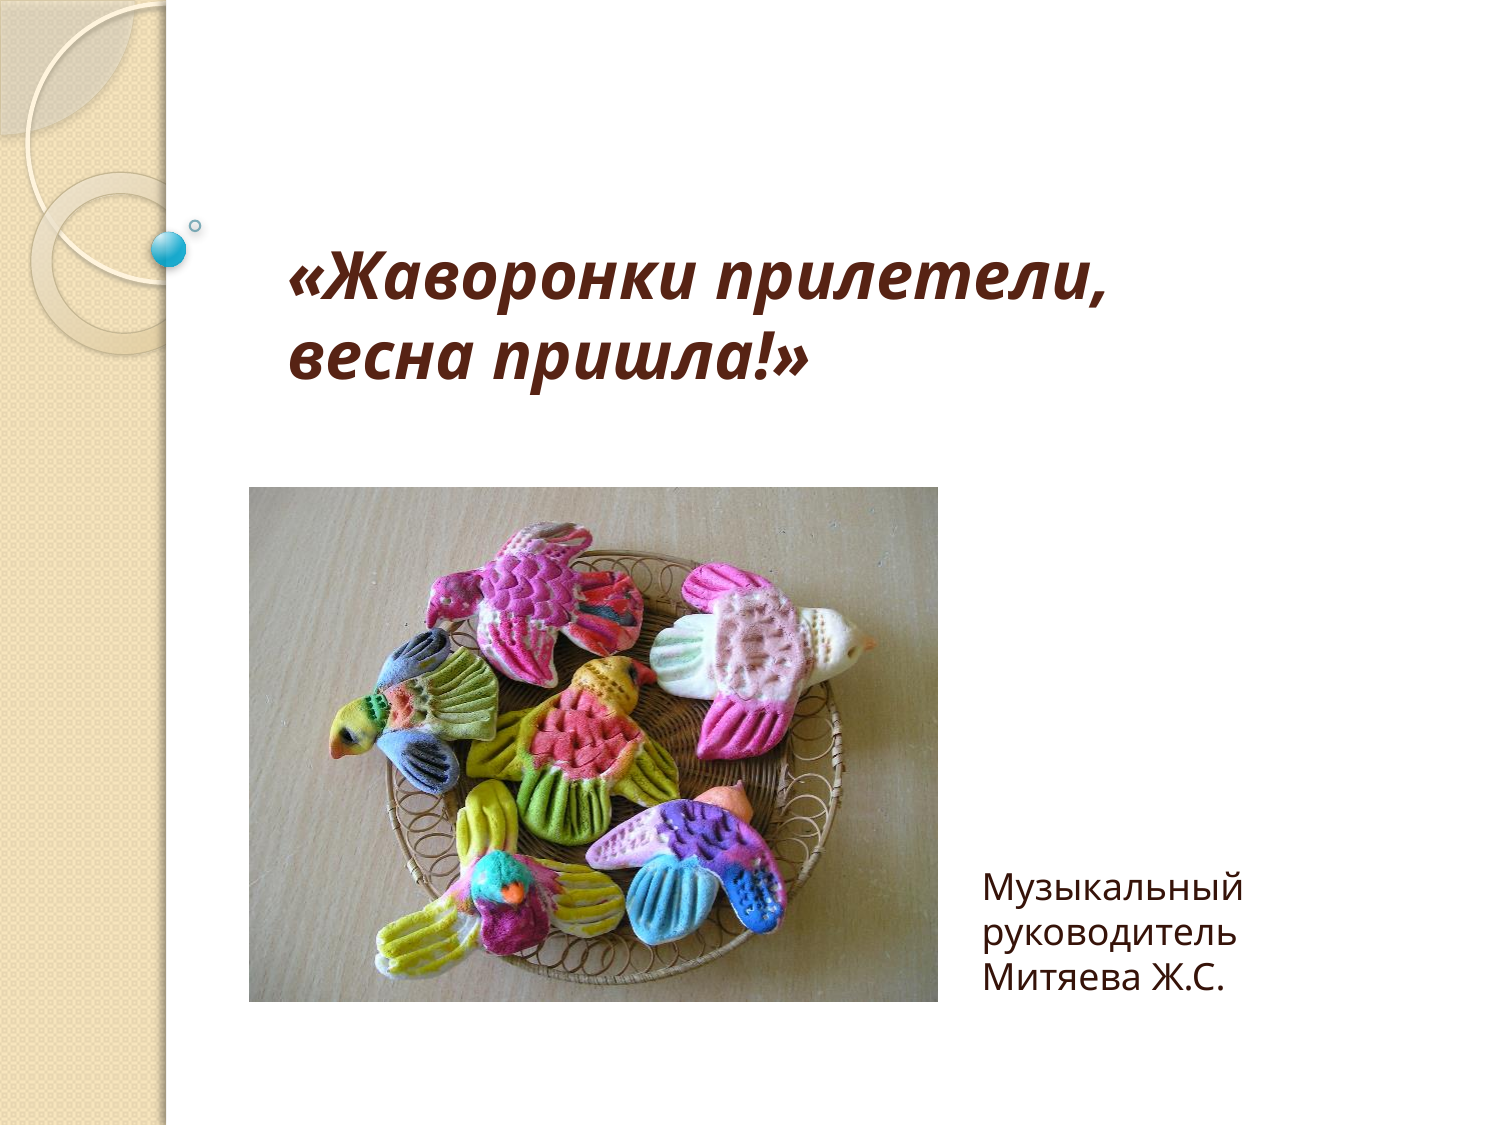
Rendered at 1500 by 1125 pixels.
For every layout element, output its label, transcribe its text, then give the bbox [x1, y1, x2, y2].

picture [249, 487, 938, 1003]
subtitle Музыкальный руководитель Митяева Ж.С. [962, 862, 1400, 1063]
title «Жаворонки прилетели, весна пришла!» [272, 24, 1500, 400]
